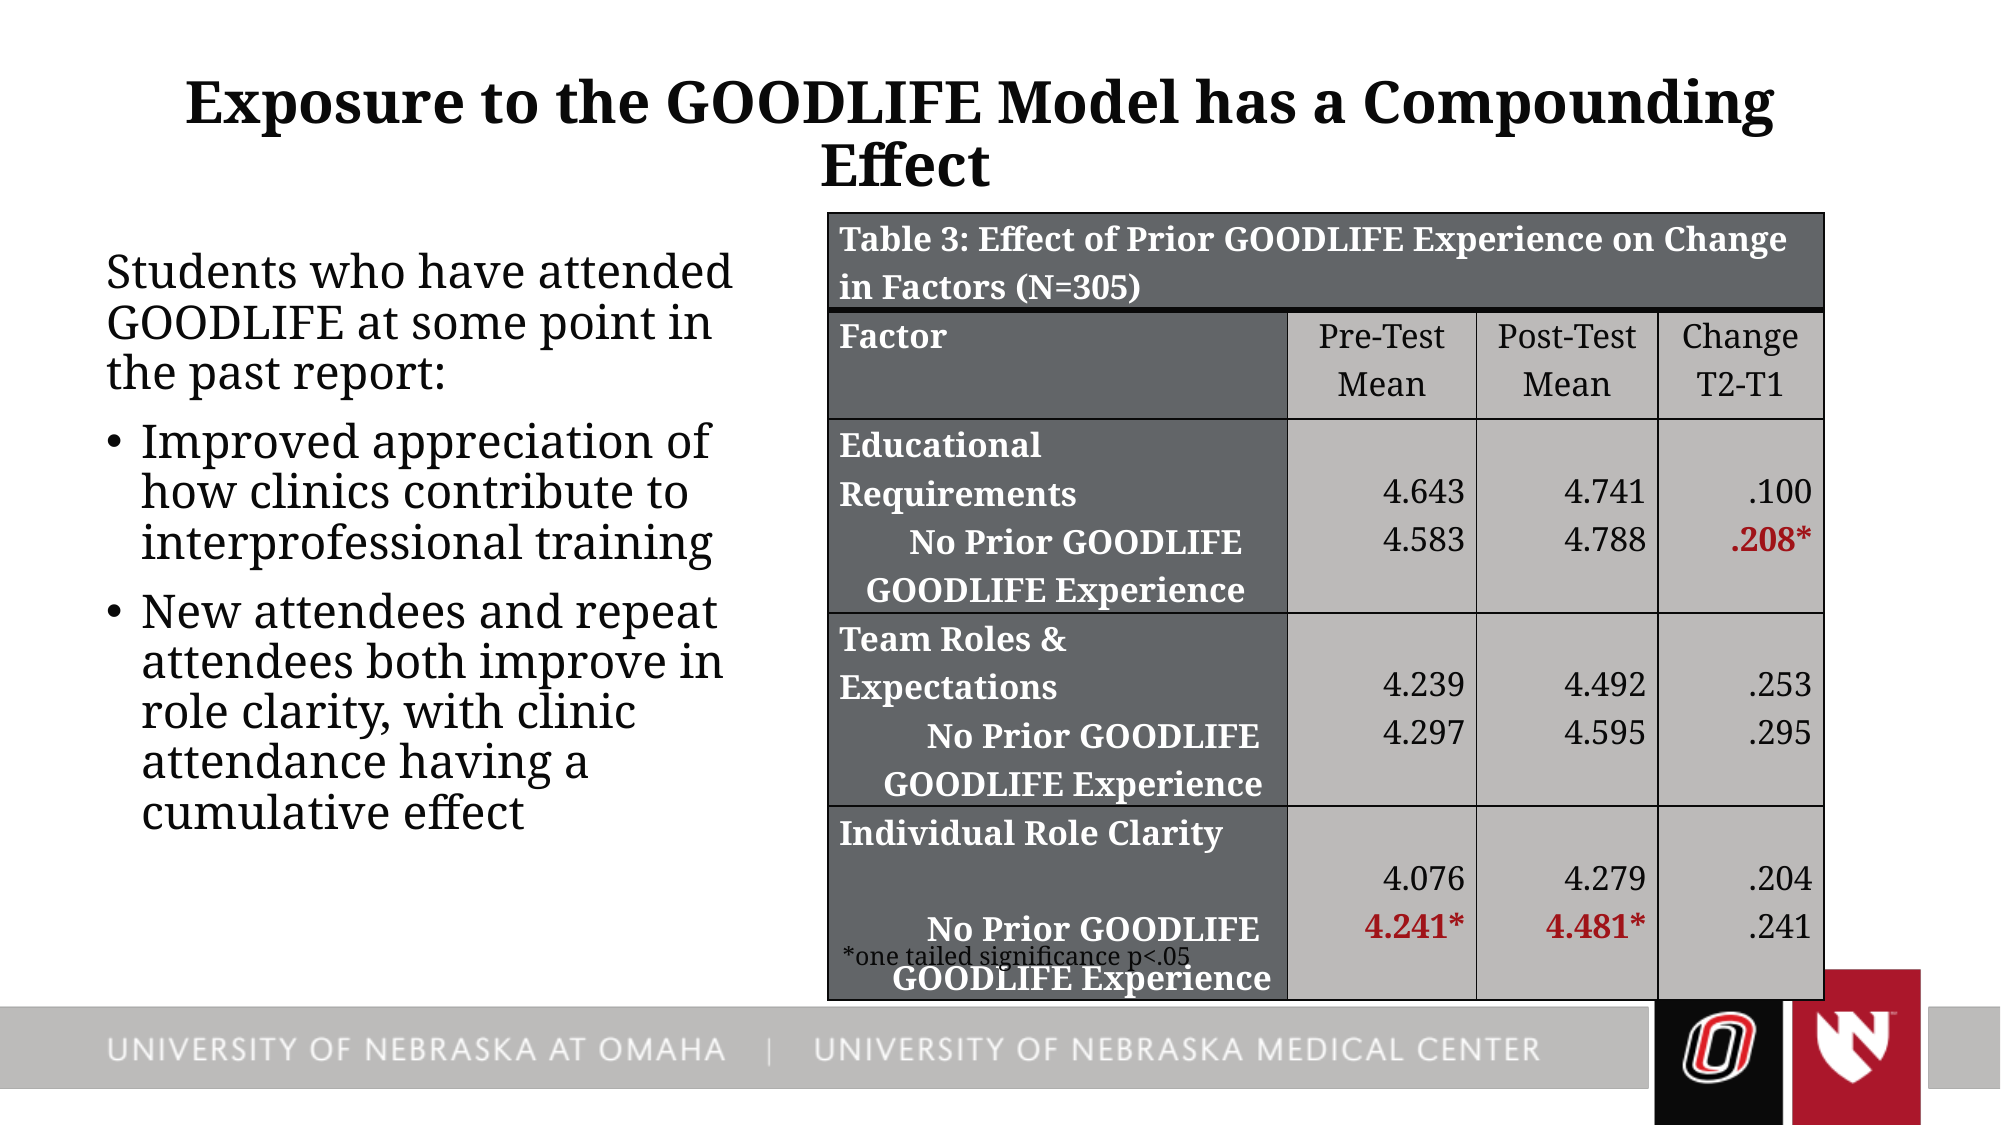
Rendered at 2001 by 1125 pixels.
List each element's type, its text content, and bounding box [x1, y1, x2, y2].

title Exposure to the GOODLIFE Model has a Compounding Effect [20, 59, 1792, 213]
table_cell Team Roles & Expectations No Prior GOODLIFE GOODLIFE Experience [829, 614, 1287, 805]
table_cell 4.239 4.297 [1288, 614, 1476, 805]
table_cell .253 .295 [1659, 614, 1823, 805]
table_cell Educational Requirements No Prior GOODLIFE GOODLIFE Experience [829, 420, 1287, 612]
table_cell 4.492 4.595 [1477, 614, 1657, 805]
table_cell .100 .208* [1659, 420, 1823, 612]
text_box *one tailed significance p<.05 [828, 933, 1237, 979]
table_header Table 3: Effect of Prior GOODLIFE Experience on Change in Factors (N=305) [829, 214, 1823, 307]
table_cell Pre-Test Mean [1288, 313, 1476, 418]
table_cell Post-Test Mean [1477, 313, 1657, 418]
table_cell 4.741 4.788 [1477, 420, 1657, 612]
list Students who have attended GOODLIFE at some point in the past report: Improved appreciation of how clinics contribute to interprofessional training New attendees and repeat attendees both improve in role clarity, with clinic attendance having a cumulative effect [91, 241, 764, 956]
table_cell .204 .241 [1659, 807, 1823, 999]
table_cell Individual Role Clarity No Prior GOODLIFE GOODLIFE Experience [829, 807, 1287, 999]
table_cell 4.643 4.583 [1288, 420, 1476, 612]
table_cell Factor [829, 313, 1287, 418]
table_cell 4.076 4.241* [1288, 807, 1476, 999]
table_cell Change T2-T1 [1659, 313, 1823, 418]
table_cell 4.279 4.481* [1477, 807, 1657, 999]
